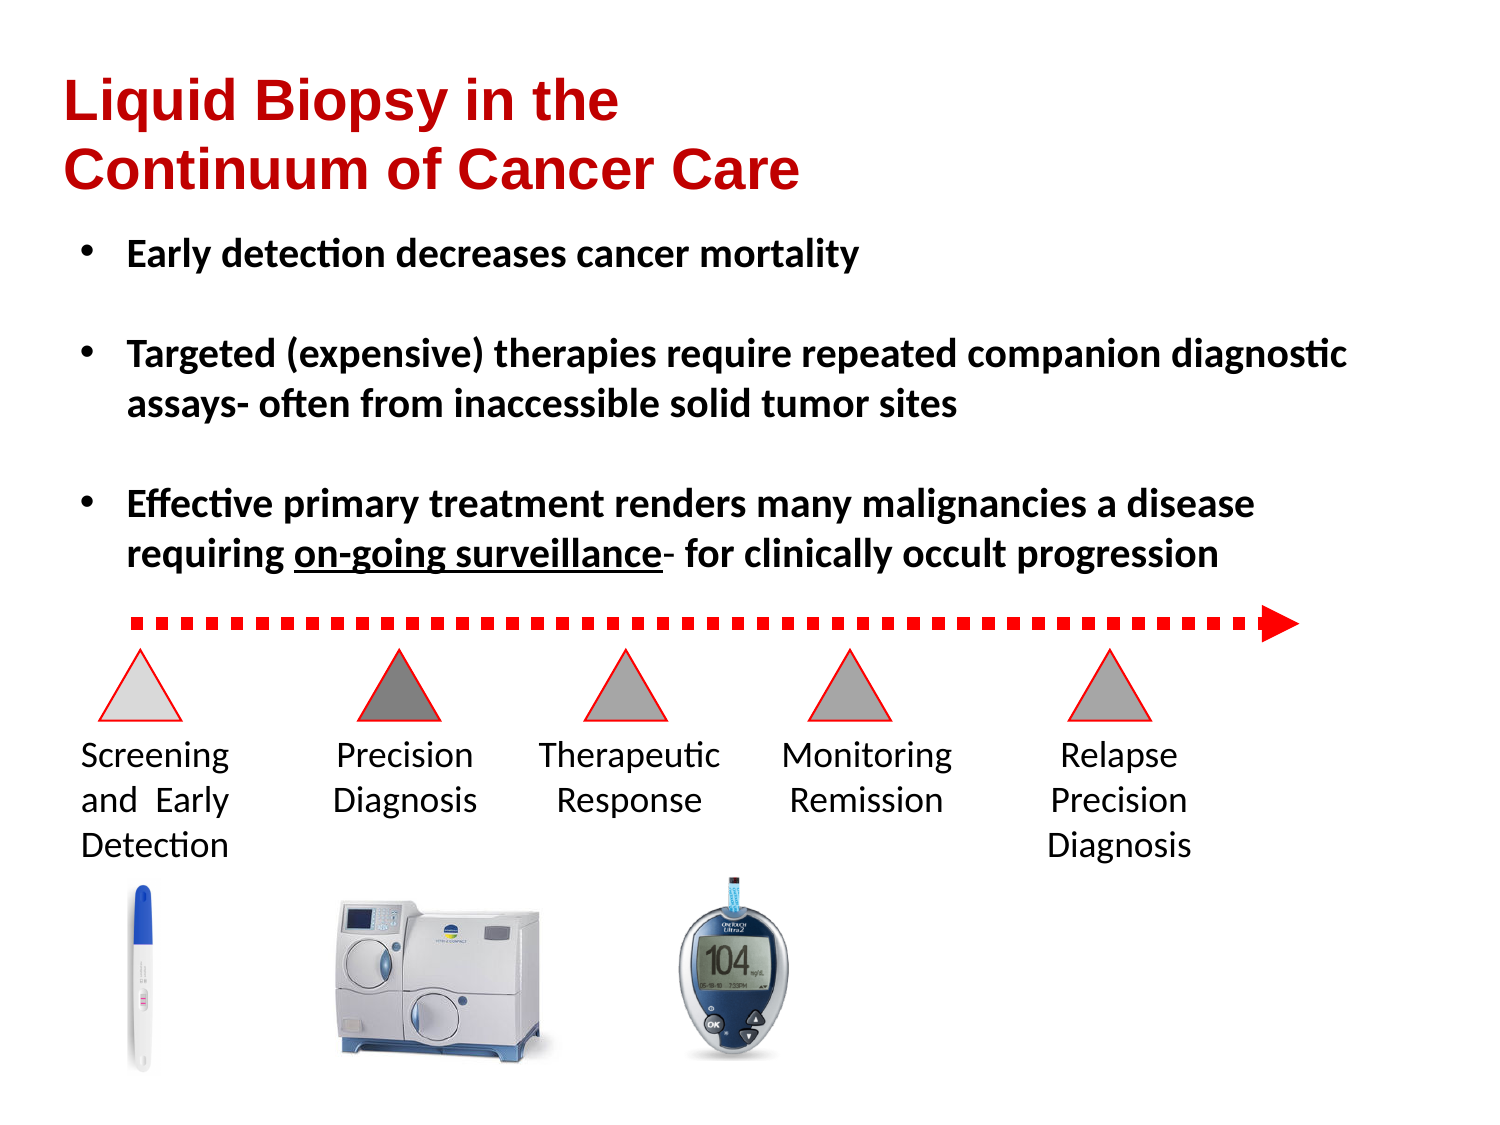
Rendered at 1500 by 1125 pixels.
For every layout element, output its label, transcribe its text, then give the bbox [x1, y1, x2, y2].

text_box Early detection decreases cancer mortality Targeted (expensive) therapies require repeated companion diagnostic assays- often from inaccessible solid tumor sites Effective primary treatment renders many malignancies a disease requiring on-going surveillance- for clinically occult progression [65, 218, 1425, 584]
text_box [1067, 647, 1153, 722]
text_box Therapeutic Response [512, 723, 747, 828]
picture [45, 878, 243, 1076]
text_box [97, 647, 184, 722]
text_box [356, 647, 442, 722]
text_box Screening and Early Detection [57, 723, 253, 873]
text_box [583, 647, 669, 722]
text_box [807, 647, 893, 722]
text_box Monitoring Remission [750, 723, 984, 828]
picture [674, 873, 792, 1061]
picture [320, 885, 567, 1066]
text_box Precision Diagnosis [307, 723, 503, 828]
text_box Relapse Precision Diagnosis [1021, 723, 1217, 873]
title Liquid Biopsy in the Continuum of Cancer Care [48, 54, 853, 258]
